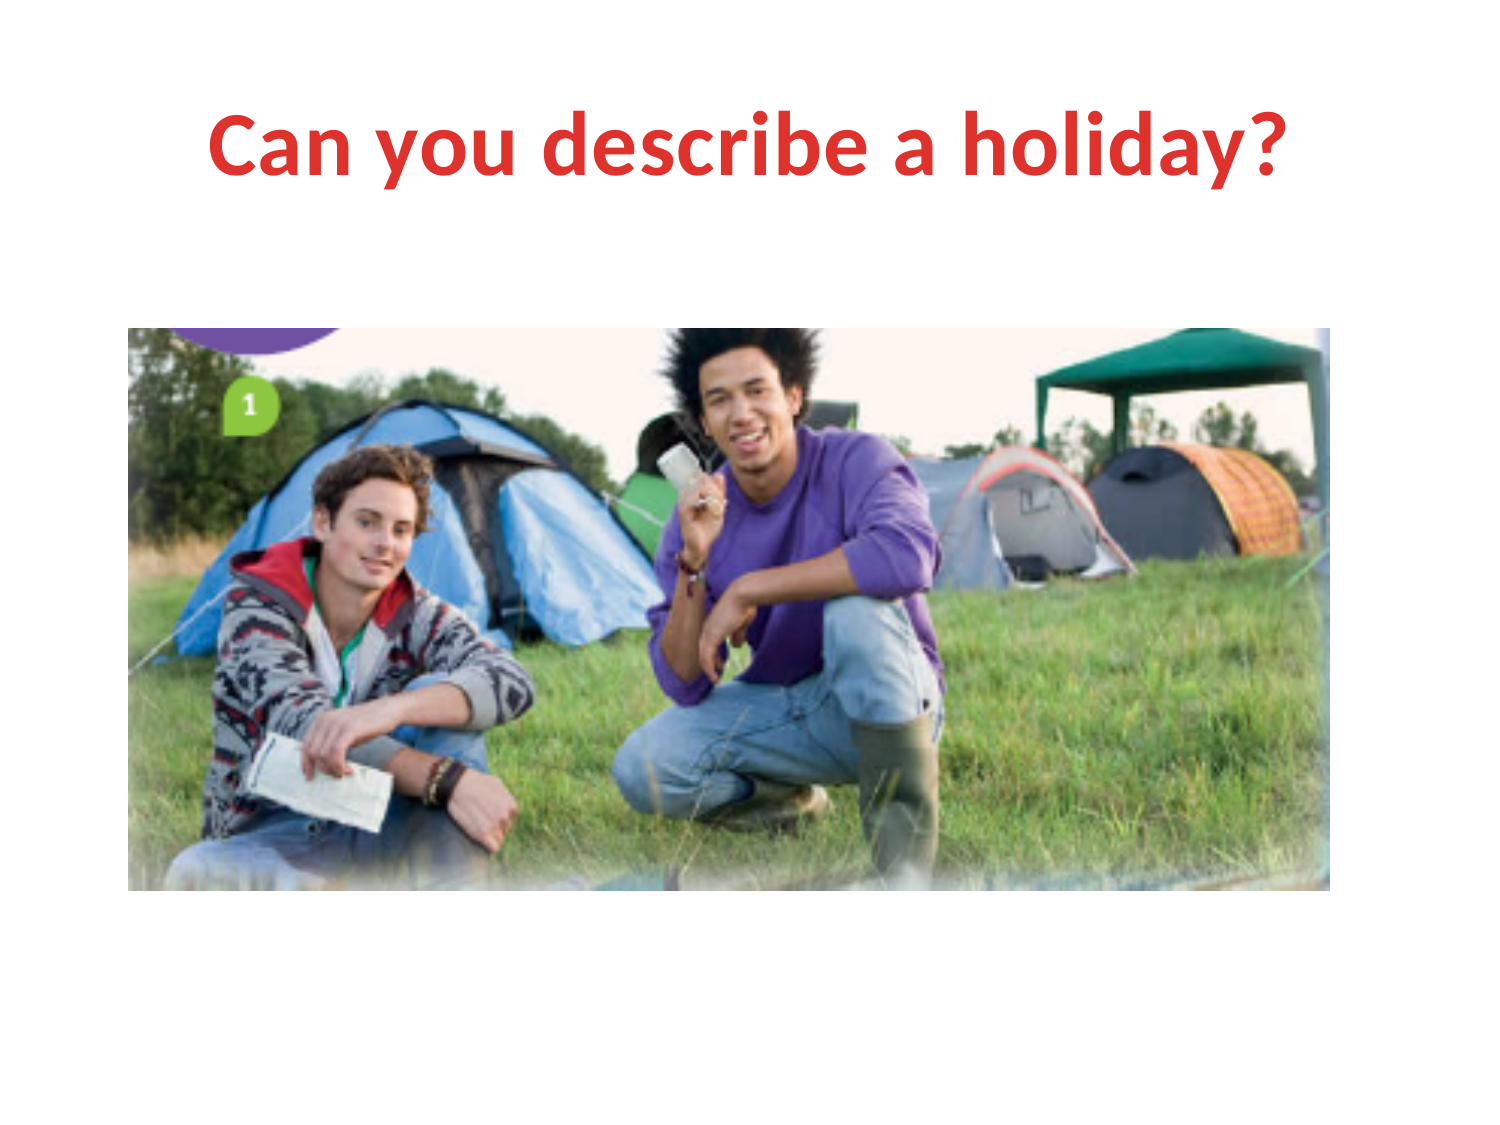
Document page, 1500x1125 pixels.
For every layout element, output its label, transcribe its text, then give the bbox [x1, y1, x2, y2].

title Can you describe a holiday? [75, 45, 1425, 233]
picture [128, 327, 1330, 891]
